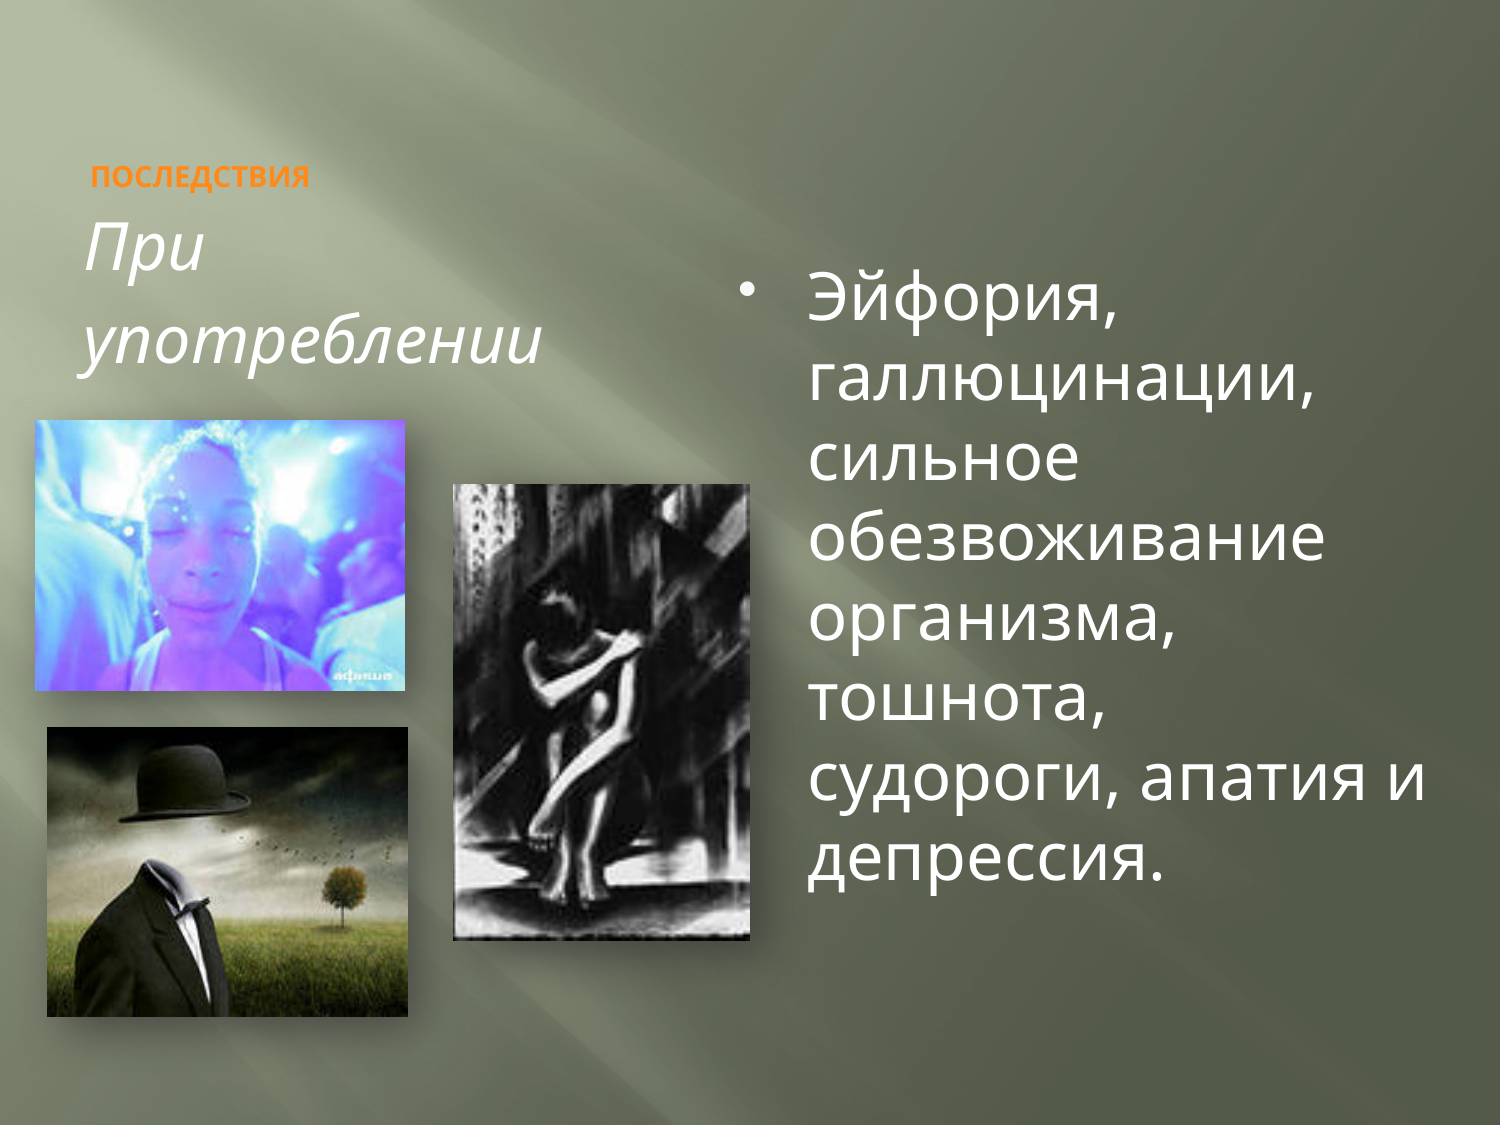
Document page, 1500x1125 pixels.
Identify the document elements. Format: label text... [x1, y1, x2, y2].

picture [47, 727, 408, 1017]
list При употреблении [0, 196, 702, 1005]
picture [453, 484, 751, 941]
title ПОСЛЕДСТВИЯ [75, 44, 702, 196]
picture [35, 420, 405, 691]
list Эйфория, галлюцинации, сильное обезвоживание организма, тошнота, судороги, апатия и депрессия. [702, 0, 1447, 1005]
